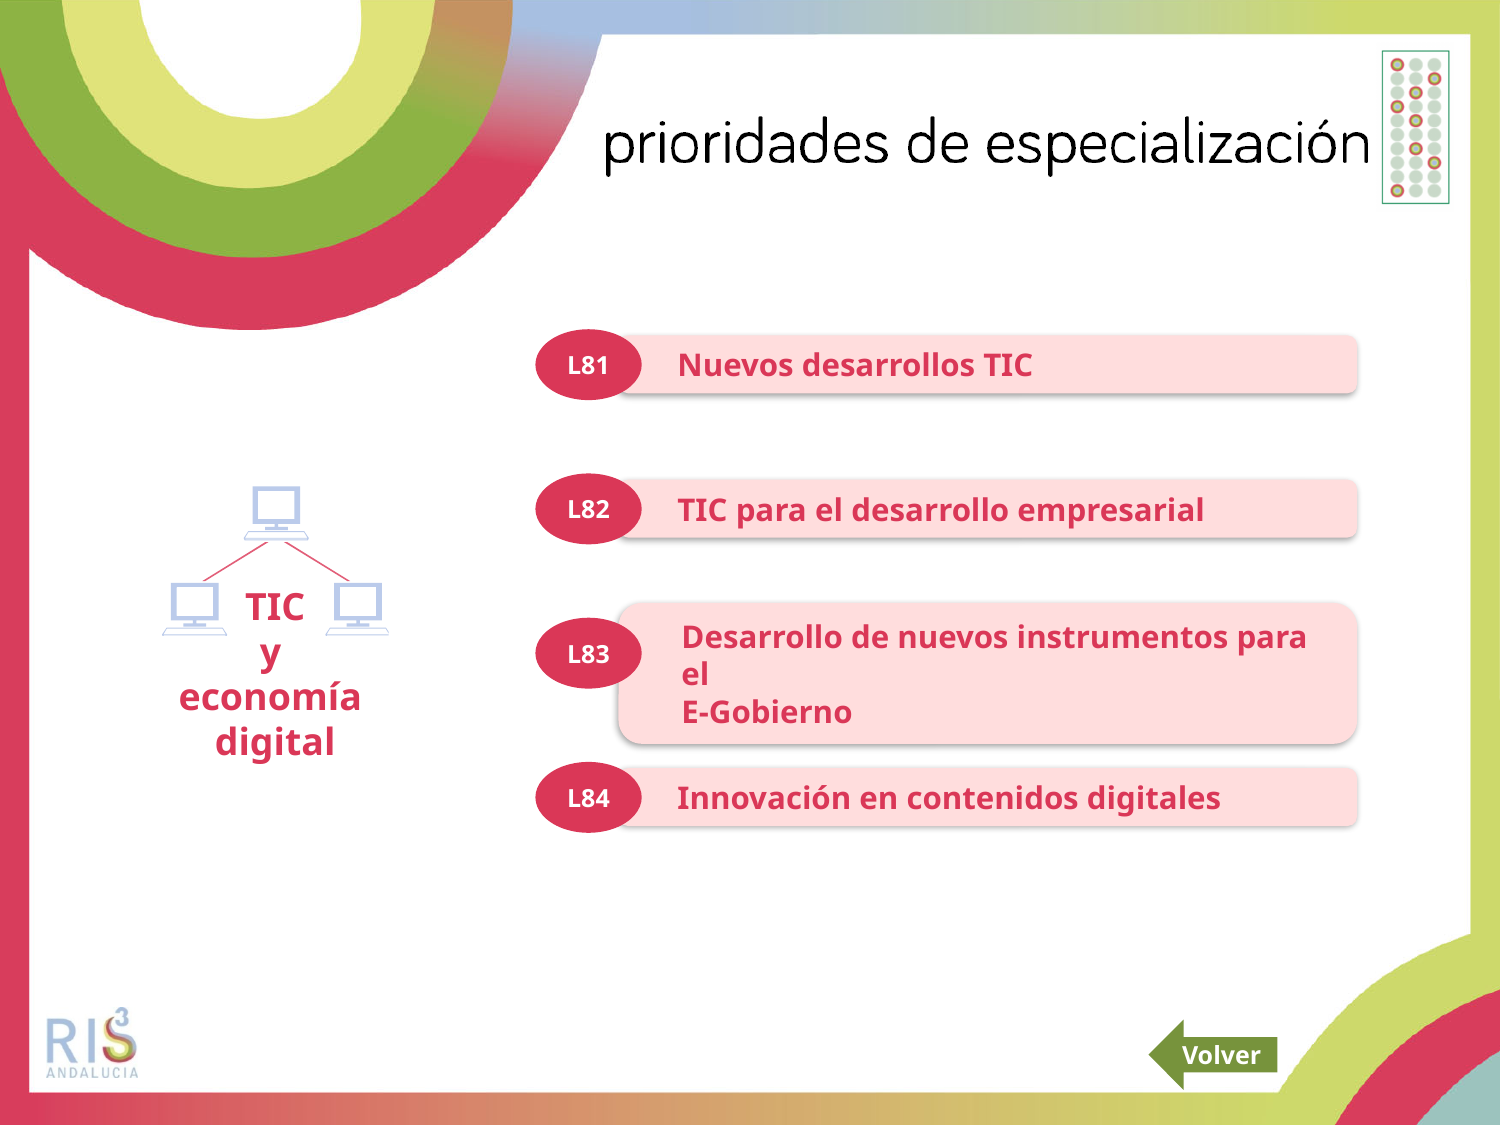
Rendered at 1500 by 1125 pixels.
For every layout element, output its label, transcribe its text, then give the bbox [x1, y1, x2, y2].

text_box Desarrollo de nuevos instrumentos para el E-Gobierno [617, 602, 1358, 745]
text_box Volver [1146, 1017, 1280, 1092]
picture [0, 0, 1500, 1125]
text_box L83 [533, 615, 644, 691]
text_box L81 [533, 327, 644, 403]
text_box L82 [533, 471, 644, 547]
text_box TIC para el desarrollo empresarial [624, 478, 1358, 539]
text_box Nuevos desarrollos TIC [625, 334, 1358, 395]
text_box TIC y economía digital [98, 575, 452, 770]
text_box L84 [533, 759, 644, 835]
text_box Innovación en contenidos digitales [625, 767, 1358, 827]
